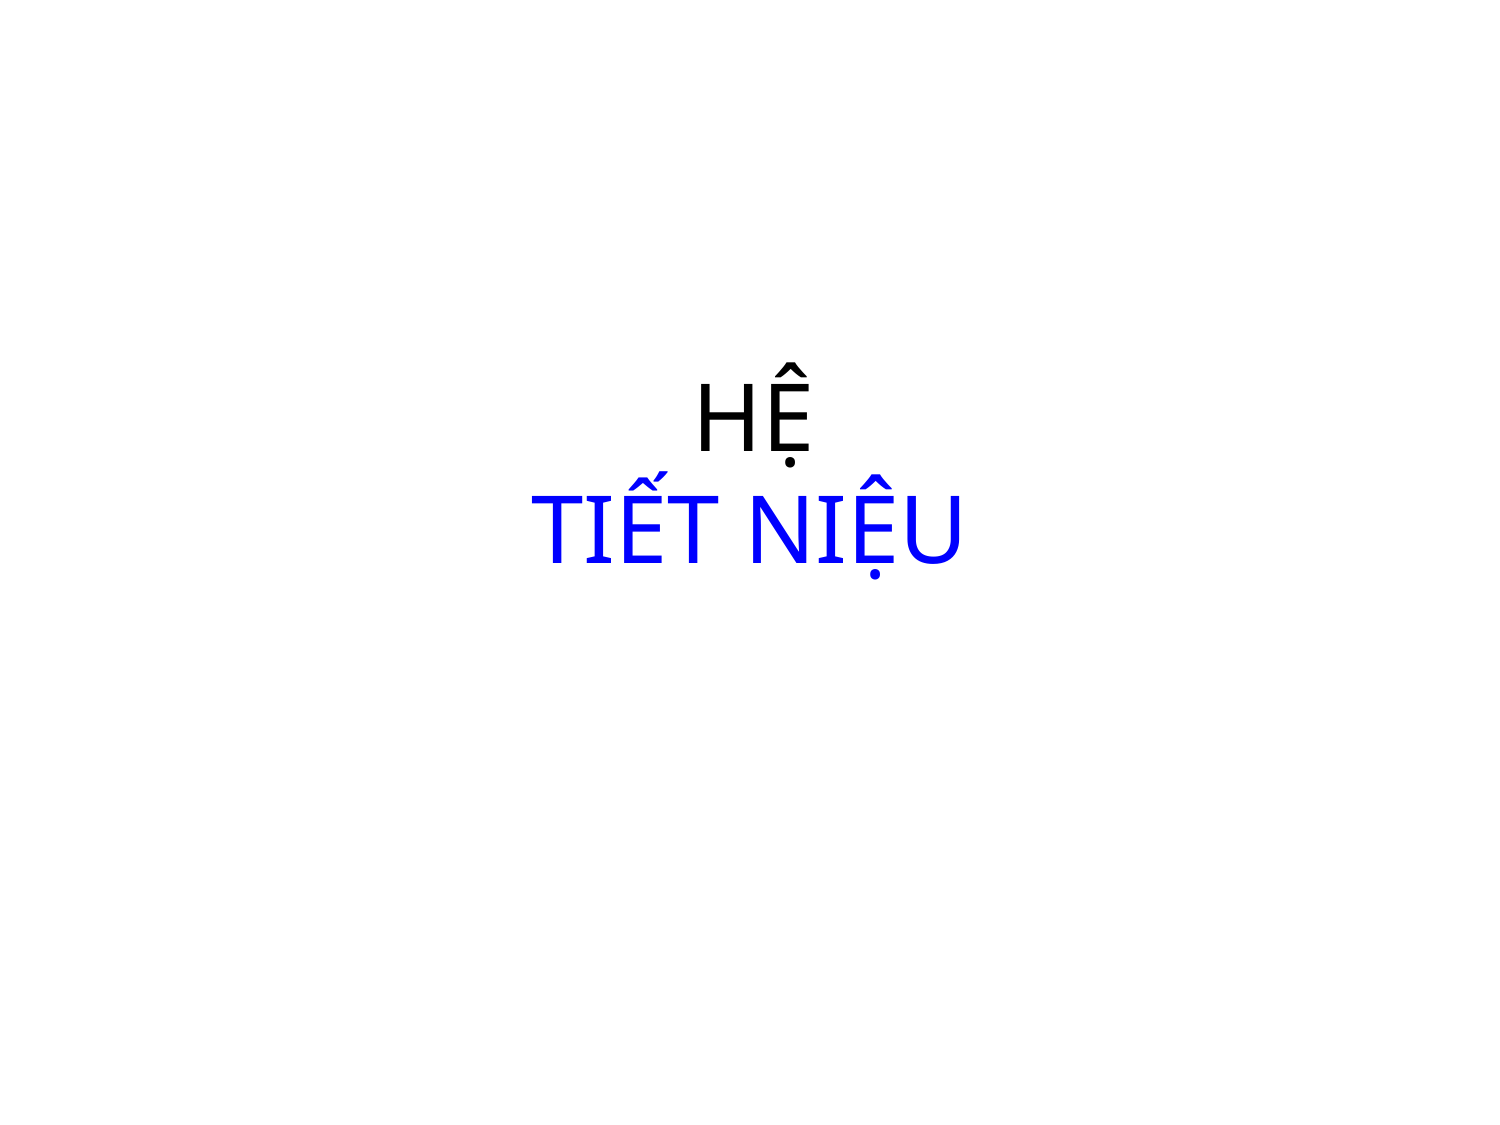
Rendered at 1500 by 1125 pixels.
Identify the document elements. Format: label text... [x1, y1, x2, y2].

title HỆ TIẾT NIỆU [112, 349, 1388, 591]
